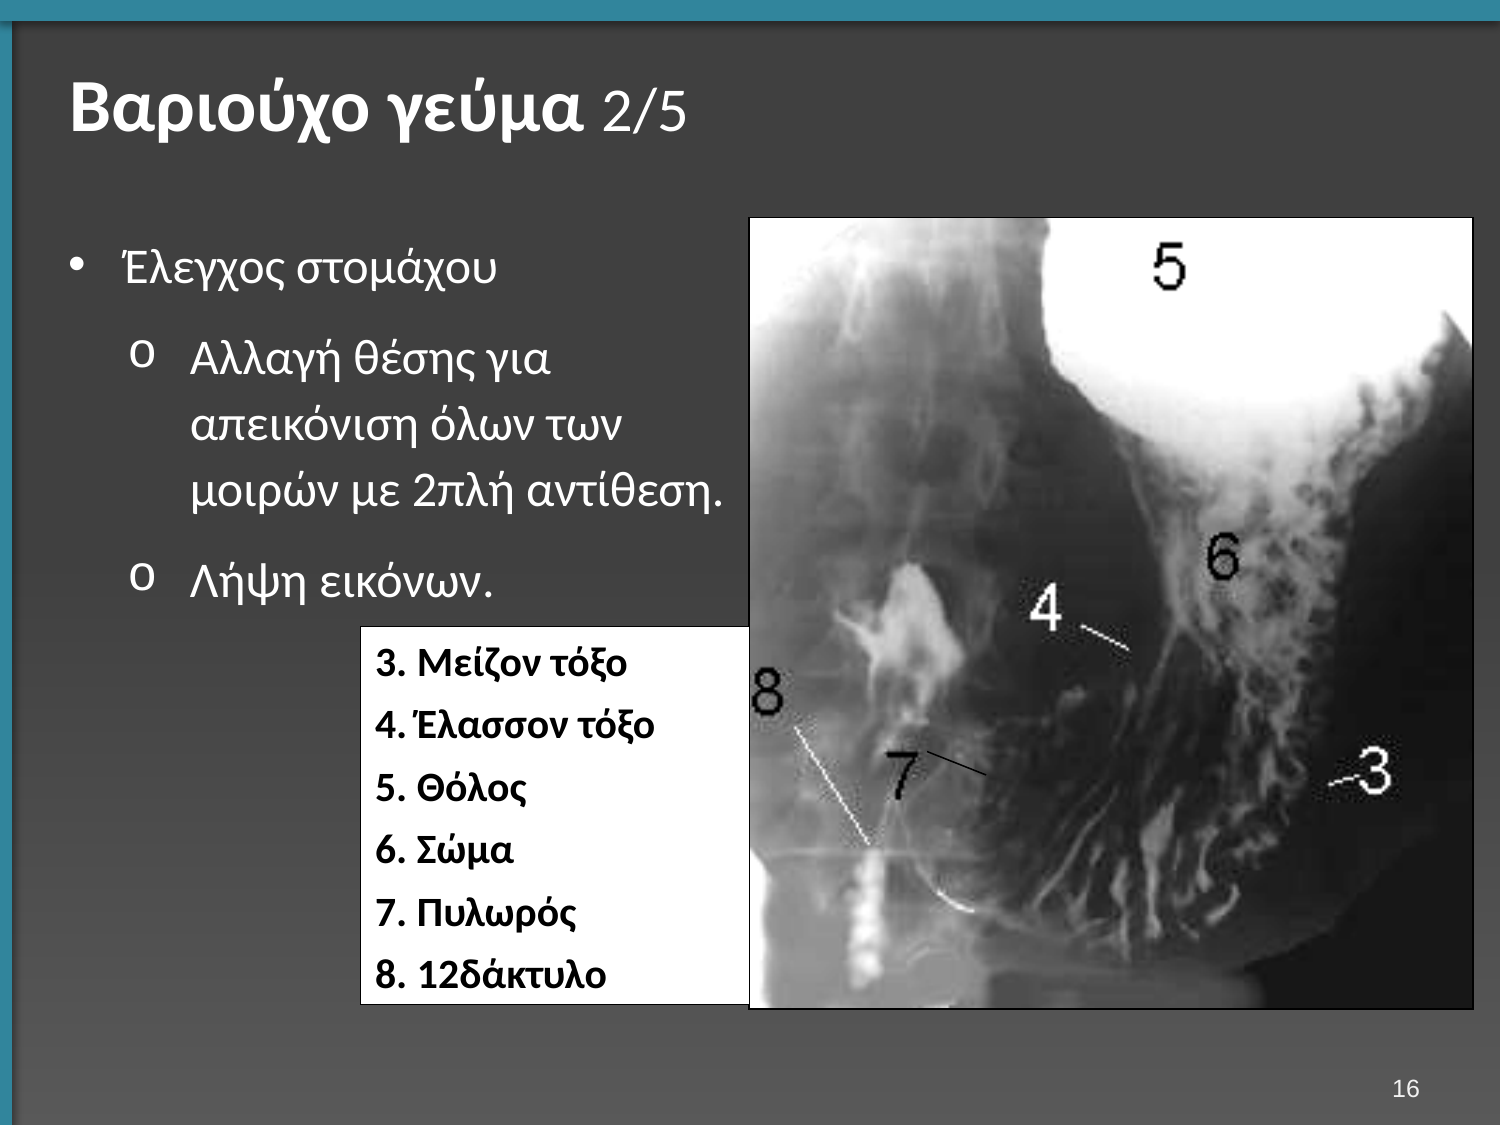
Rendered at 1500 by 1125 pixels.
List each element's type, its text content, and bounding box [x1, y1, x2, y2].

slide_number 15 [1085, 1057, 1436, 1118]
text_box 3. Μείζον τόξο 4. Έλασσον τόξο 5. Θόλος 6. Σώμα 7. Πυλωρός 8. 12δάκτυλο [360, 626, 744, 1005]
title Βαριούχο γεύμα 2/5 [10, 19, 1500, 185]
list Έλεγχος στομάχου Αλλαγή θέσης για απεικόνιση όλων των μοιρών με 2πλή αντίθεση. Λήψη εικόνων. [53, 219, 746, 716]
picture [749, 218, 1473, 1009]
